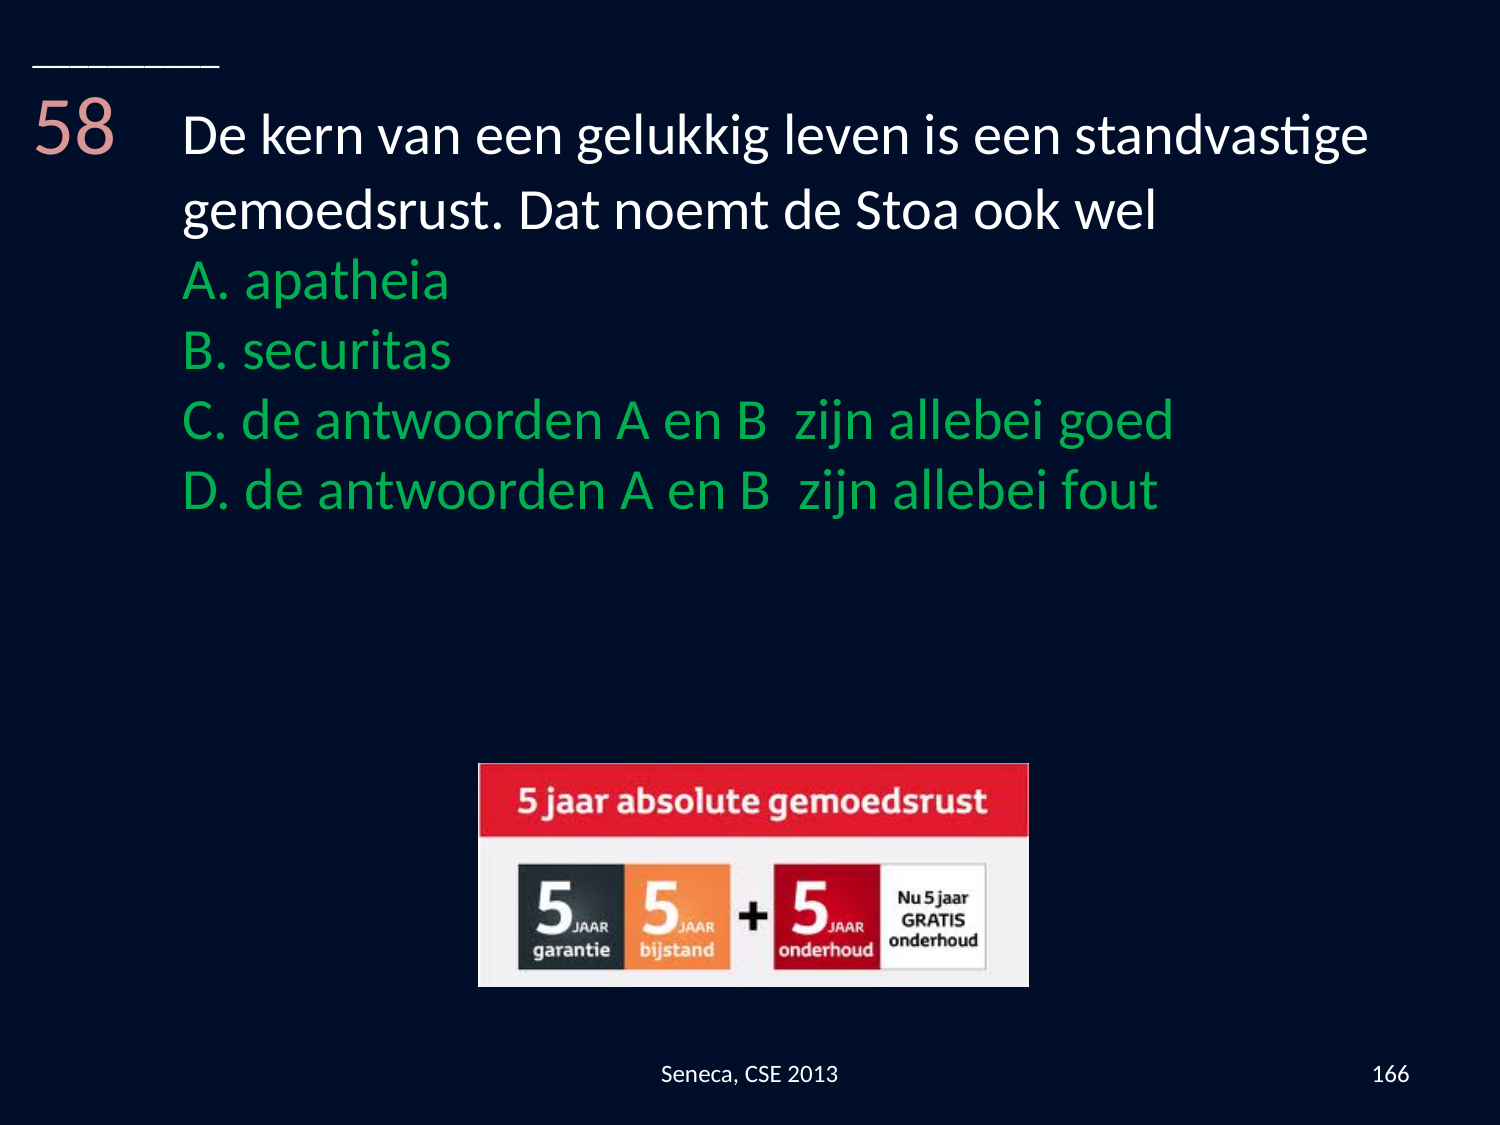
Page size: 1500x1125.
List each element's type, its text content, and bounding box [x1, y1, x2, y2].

footer Seneca, CSE 2013 [512, 1042, 988, 1103]
text_box __________ 58 De kern van een gelukkig leven is een standvastige gemoedsrust. Dat noemt de Stoa ook wel A. apatheia B. securitas C. de antwoorden A en B zijn allebei goed D. de antwoorden A en B zijn allebei fout [17, 19, 1471, 529]
picture [478, 762, 1029, 987]
slide_number 166 [1074, 1042, 1425, 1103]
